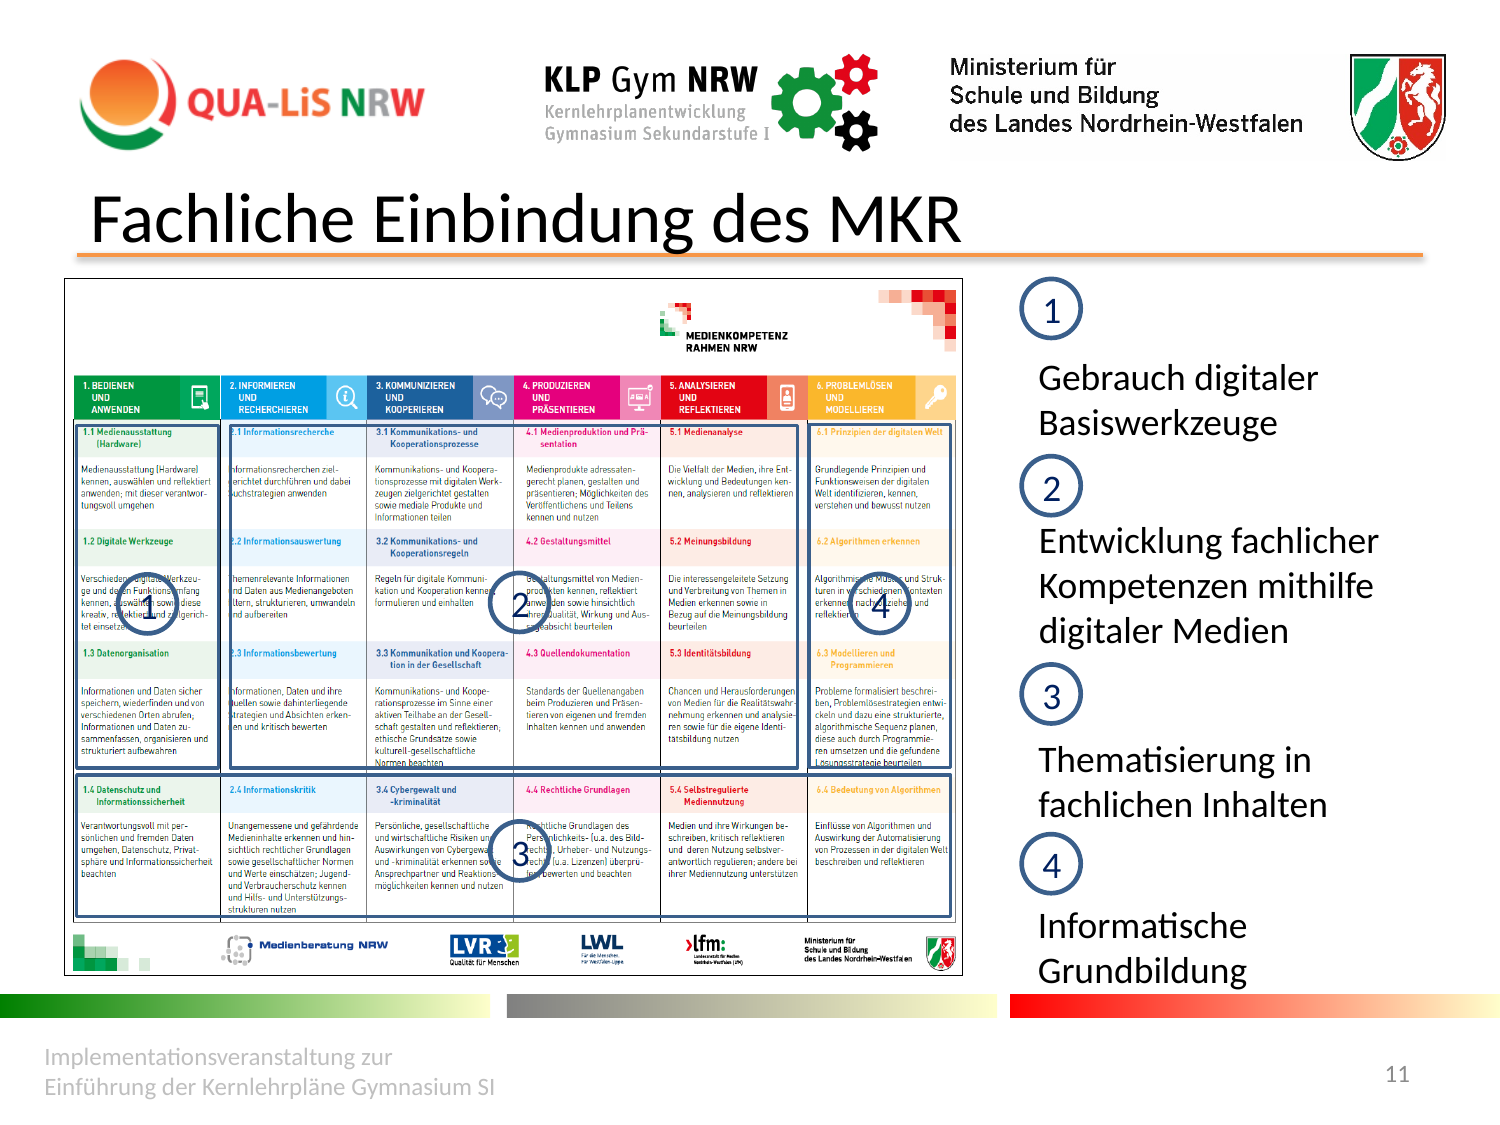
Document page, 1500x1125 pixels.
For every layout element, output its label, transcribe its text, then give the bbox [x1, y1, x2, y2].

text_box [489, 572, 550, 634]
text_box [117, 574, 178, 636]
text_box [1021, 664, 1081, 726]
picture [64, 278, 963, 977]
title Fachliche Einbindung des MKR [75, 184, 1425, 244]
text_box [1021, 278, 1081, 340]
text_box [850, 573, 910, 635]
text_box Entwicklung fachlicher Kompetenzen mithilfe digitaler Medien [1024, 509, 1395, 659]
slide_number Implementationsveranstaltung zur Einführung der Kernlehrpläne Gymnasium SI [29, 1035, 516, 1106]
picture [950, 54, 1446, 161]
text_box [1021, 833, 1081, 895]
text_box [489, 821, 550, 883]
text_box Informatische Grundbildung [1023, 893, 1272, 998]
picture [77, 52, 431, 154]
slide_number 11 [1328, 1042, 1425, 1103]
picture [501, 28, 908, 183]
text_box Gebrauch digitaler Basiswerkzeuge [1023, 345, 1335, 451]
text_box Thematisierung in fachlichen Inhalten [1023, 728, 1344, 833]
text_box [1021, 455, 1081, 517]
